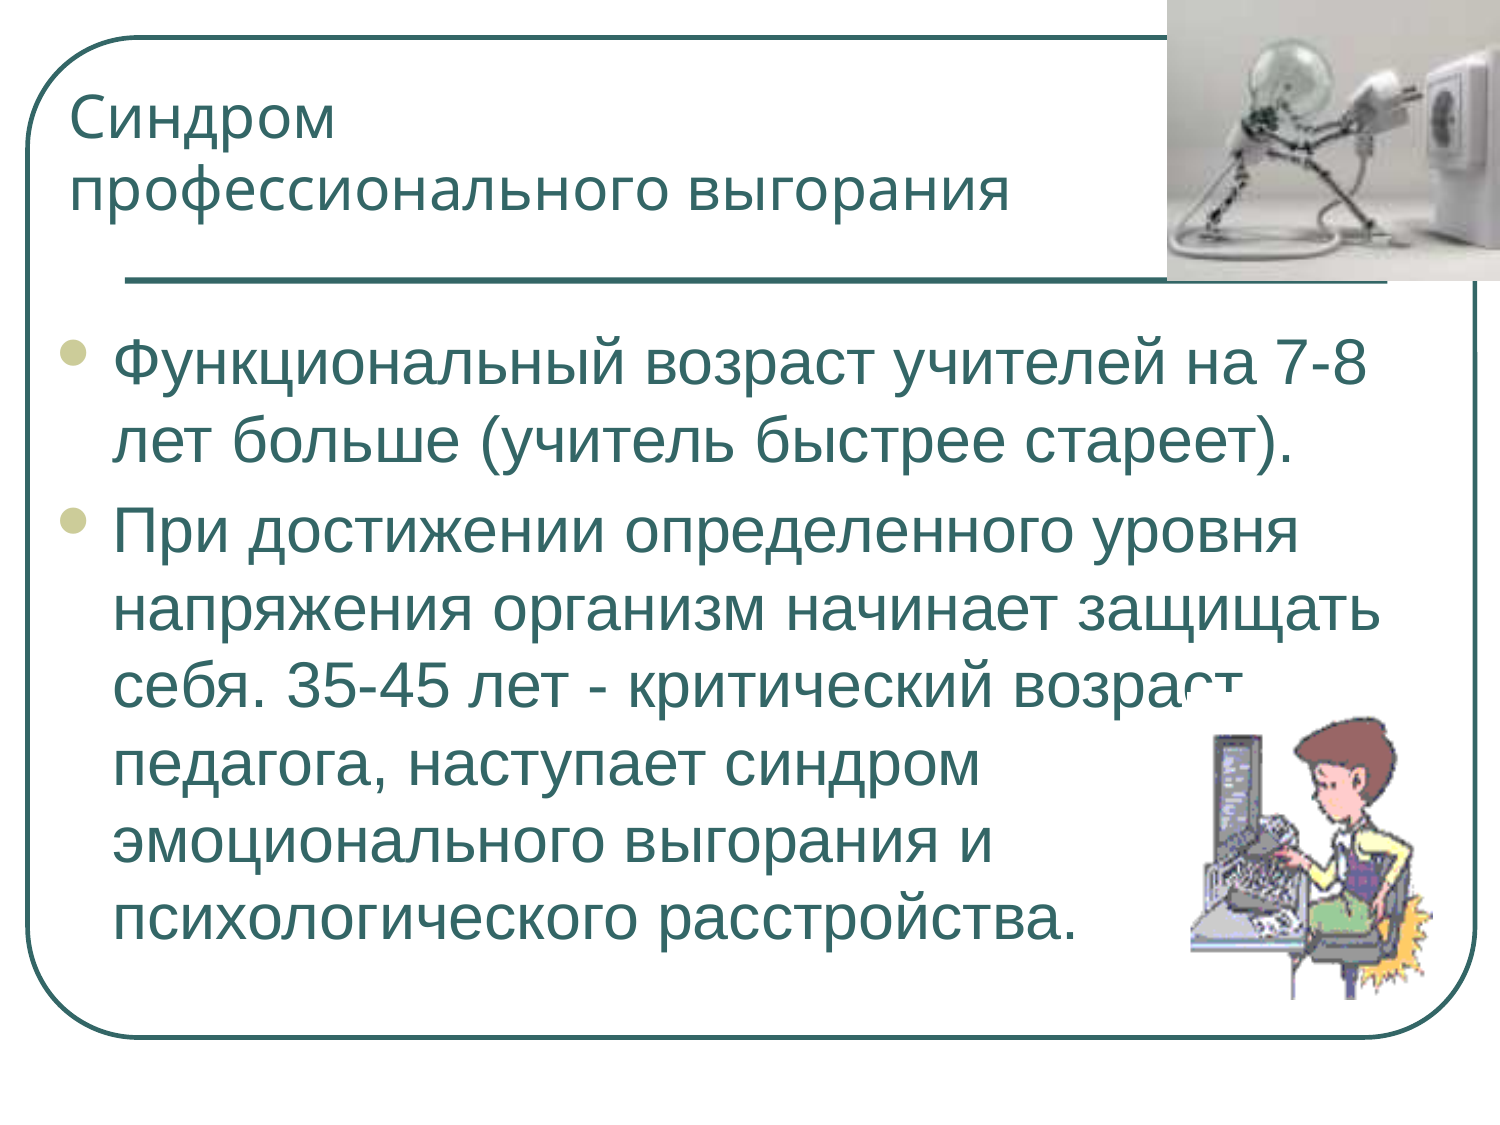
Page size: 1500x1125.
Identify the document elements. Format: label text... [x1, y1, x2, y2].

picture [1186, 692, 1434, 1000]
picture [1167, 0, 1500, 281]
title Синдром профессионального выгорания [52, 42, 1162, 231]
list Функциональный возраст учителей на 7-8 лет больше (учитель быстрее стареет). При достижении определенного уровня напряжения организм начинает защищать себя. 35-45 лет - критический возраст педагога, наступает синдром эмоционального выгорания и психологического расстройства. [40, 312, 1460, 976]
